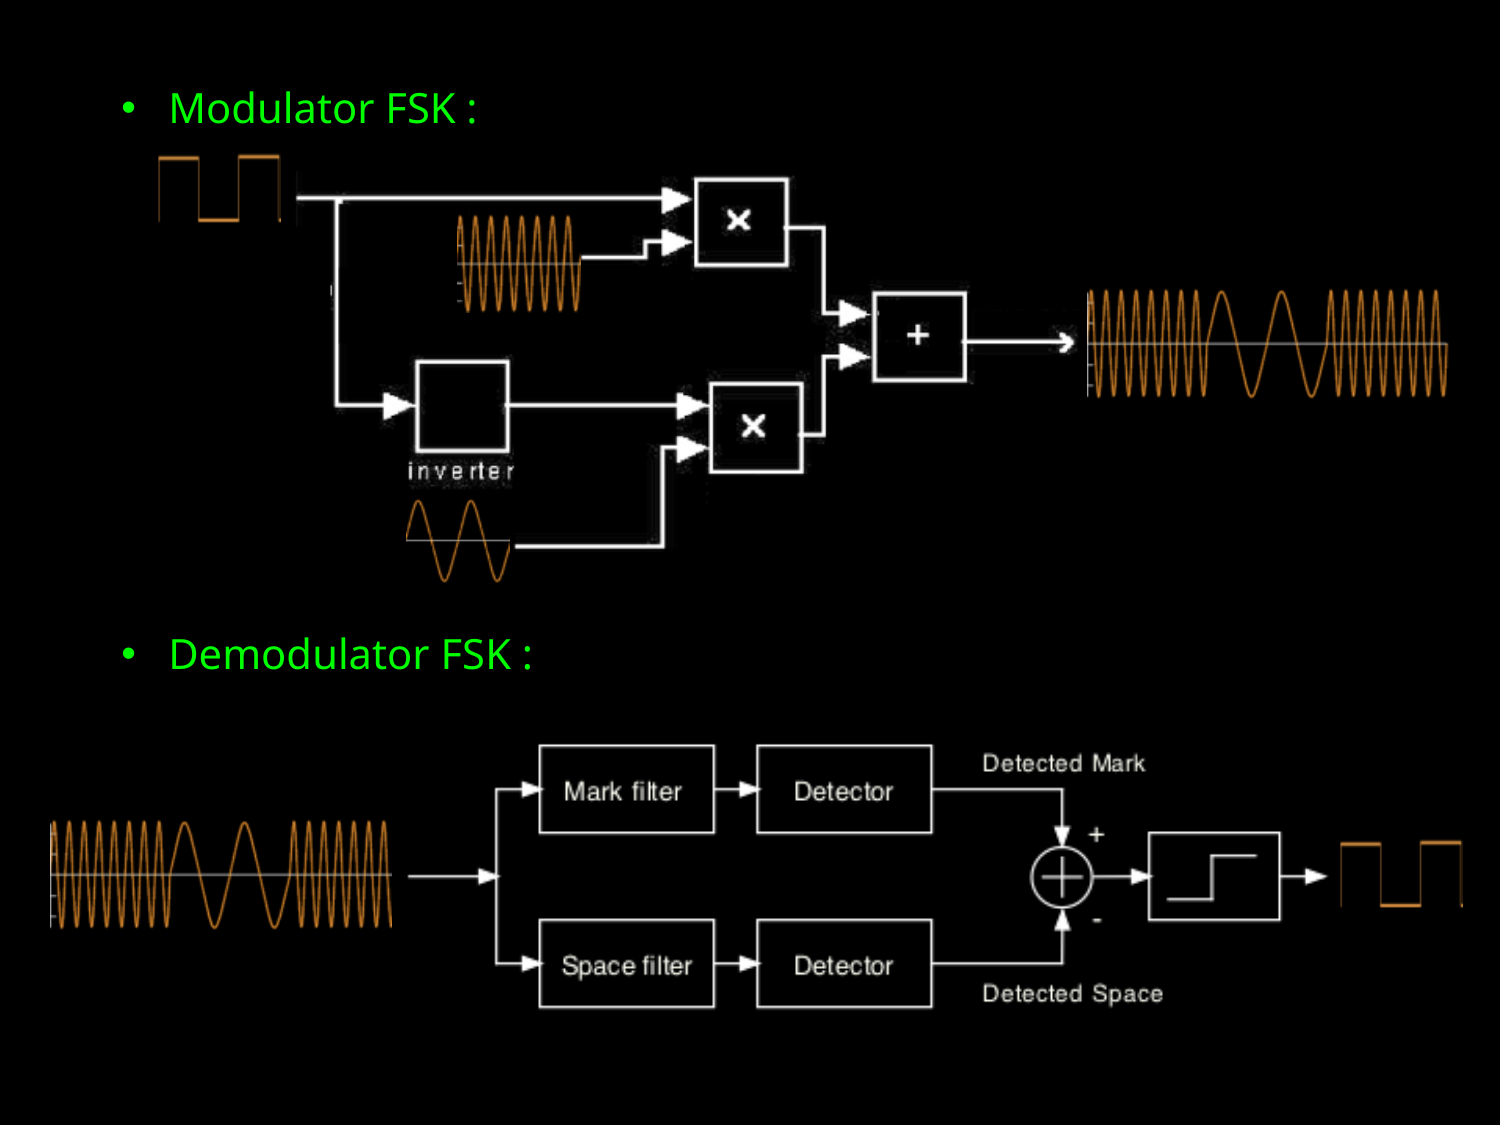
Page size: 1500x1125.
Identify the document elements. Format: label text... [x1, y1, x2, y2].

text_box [157, 149, 1451, 584]
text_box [49, 718, 1463, 1026]
text_box Modulator FSK : Demodulator FSK : [106, 74, 1392, 686]
